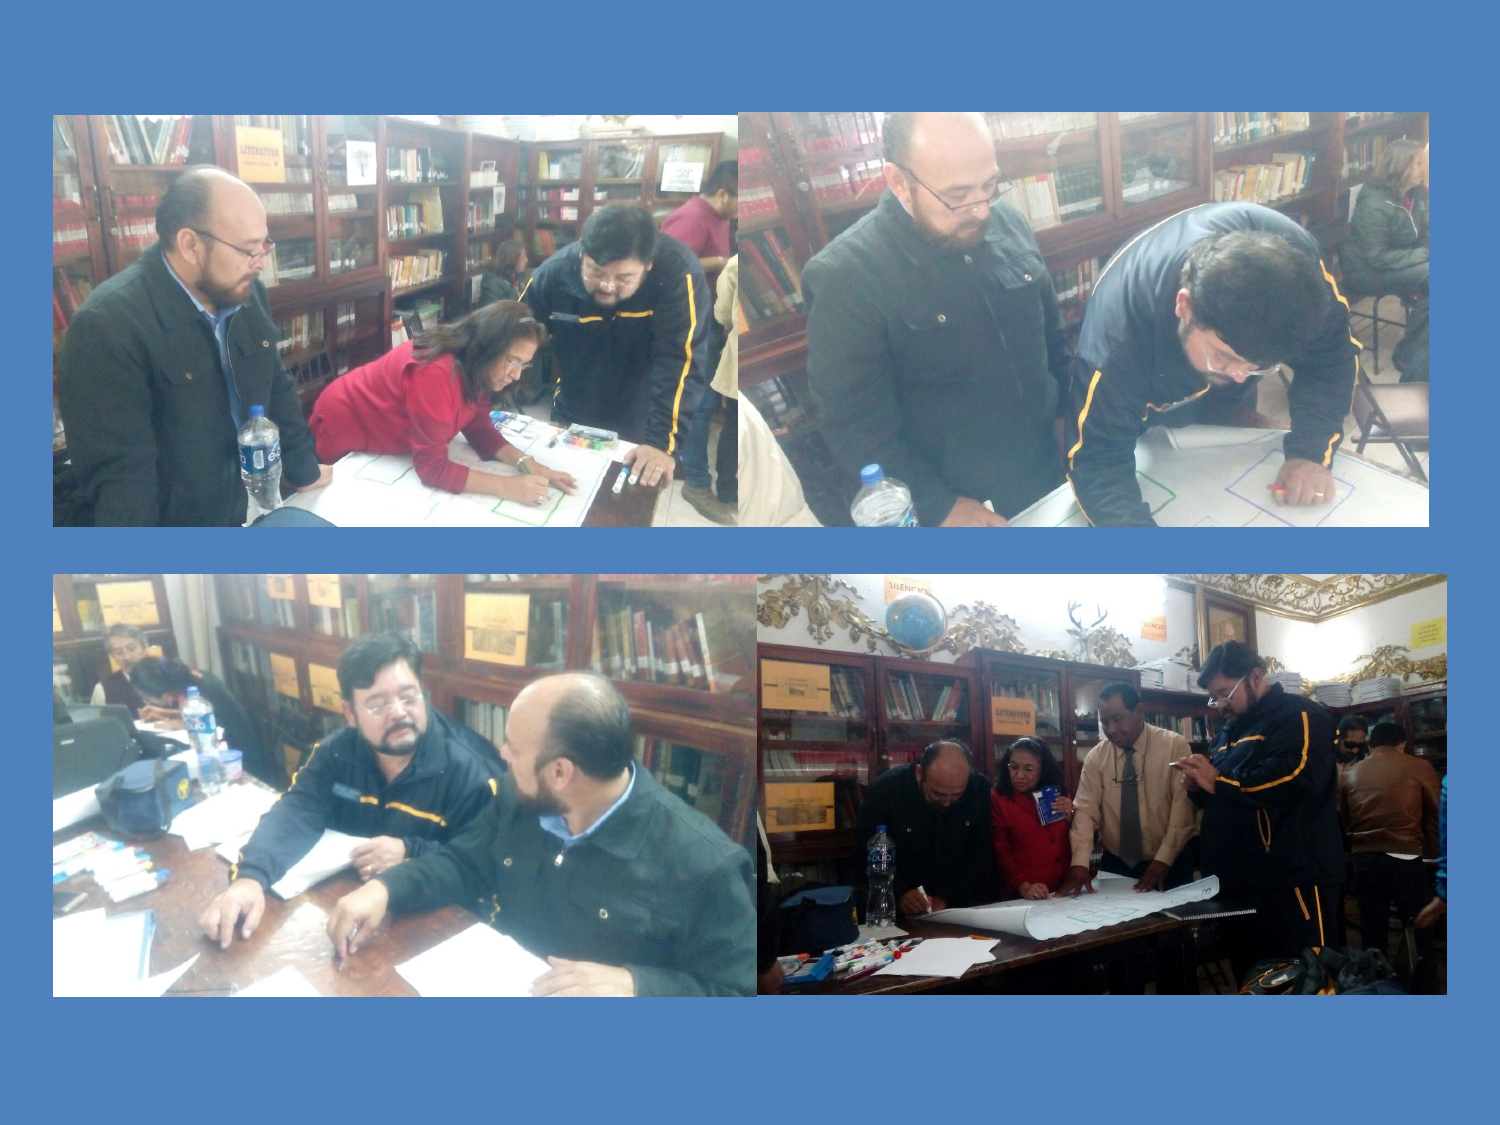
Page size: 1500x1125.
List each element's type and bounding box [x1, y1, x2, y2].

picture [52, 112, 1430, 528]
picture [52, 574, 1448, 997]
